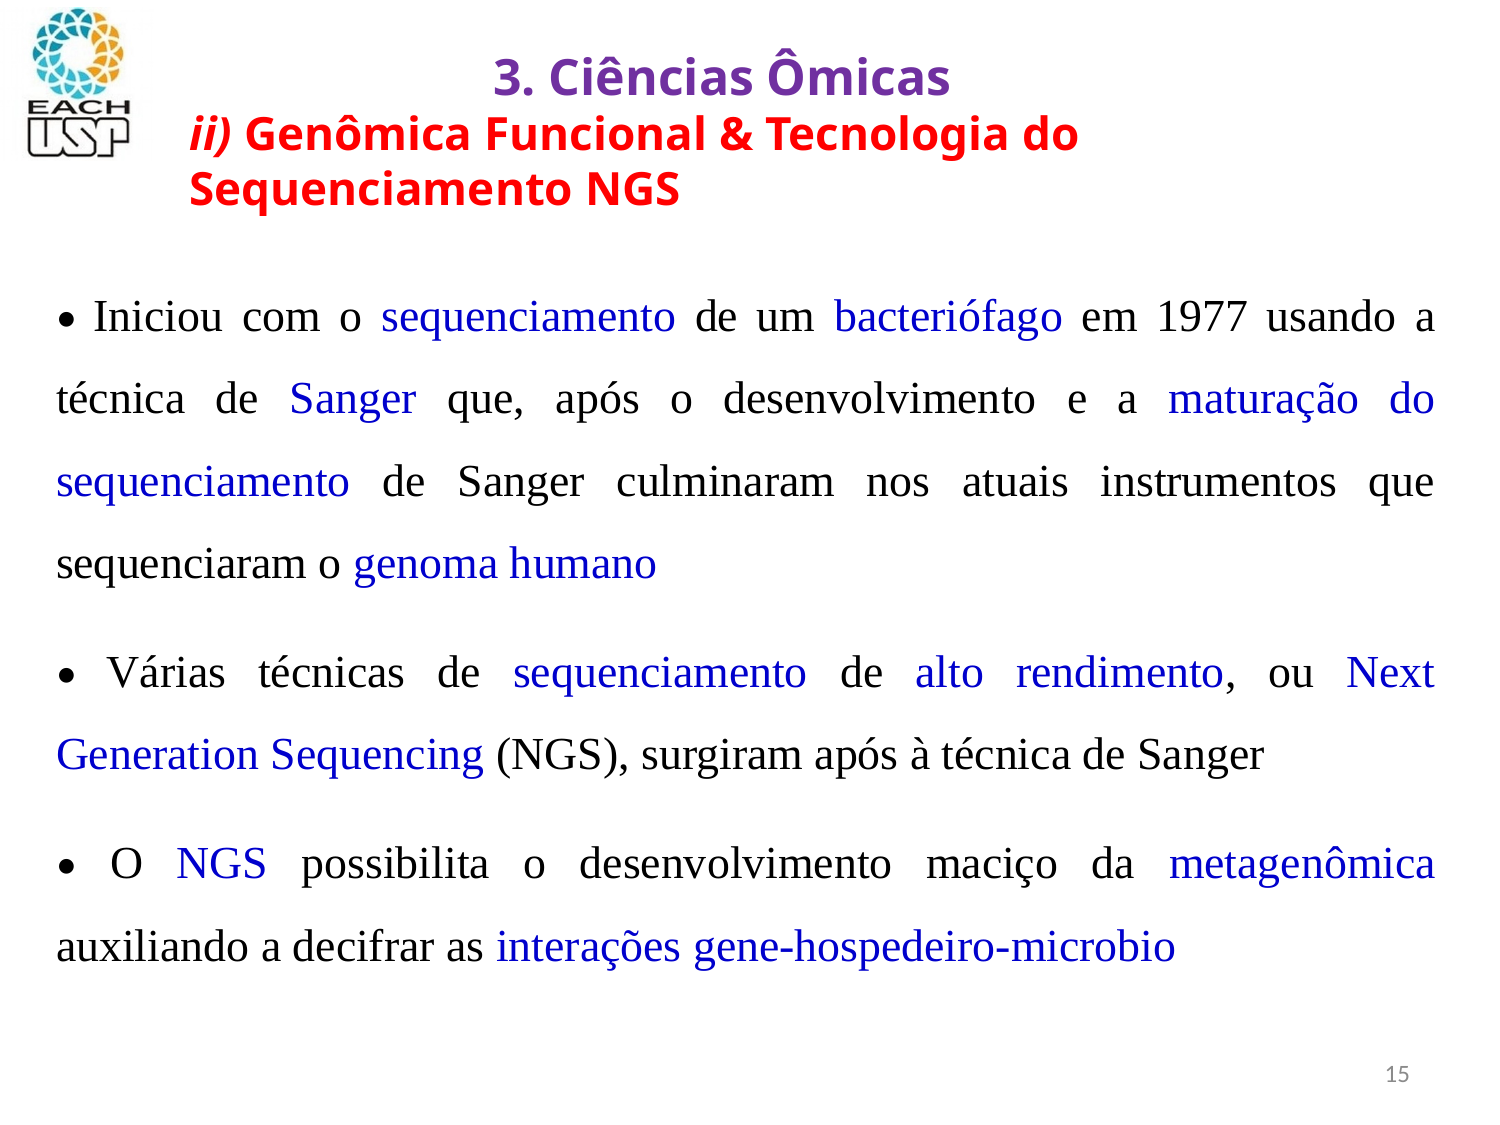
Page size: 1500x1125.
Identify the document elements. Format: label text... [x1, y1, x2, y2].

picture [0, 6, 154, 162]
slide_number 15 [1074, 1042, 1425, 1103]
text_box ii) Genômica Funcional & Tecnologia do Sequenciamento NGS [174, 97, 1451, 222]
text_box • Iniciou com o sequenciamento de um bacteriófago em 1977 usando a técnica de Sanger que, após o desenvolvimento e a maturação do sequenciamento de Sanger culminaram nos atuais instrumentos que sequenciaram o genoma humano • Várias técnicas de sequenciamento de alto rendimento, ou Next Generation Sequencing (NGS), surgiram após à técnica de Sanger • O NGS possibilita o desenvolvimento maciço da metagenômica auxiliando a decifrar as interações gene-hospedeiro-microbio [41, 250, 1451, 978]
text_box 3. Ciências Ômicas [478, 7, 975, 113]
